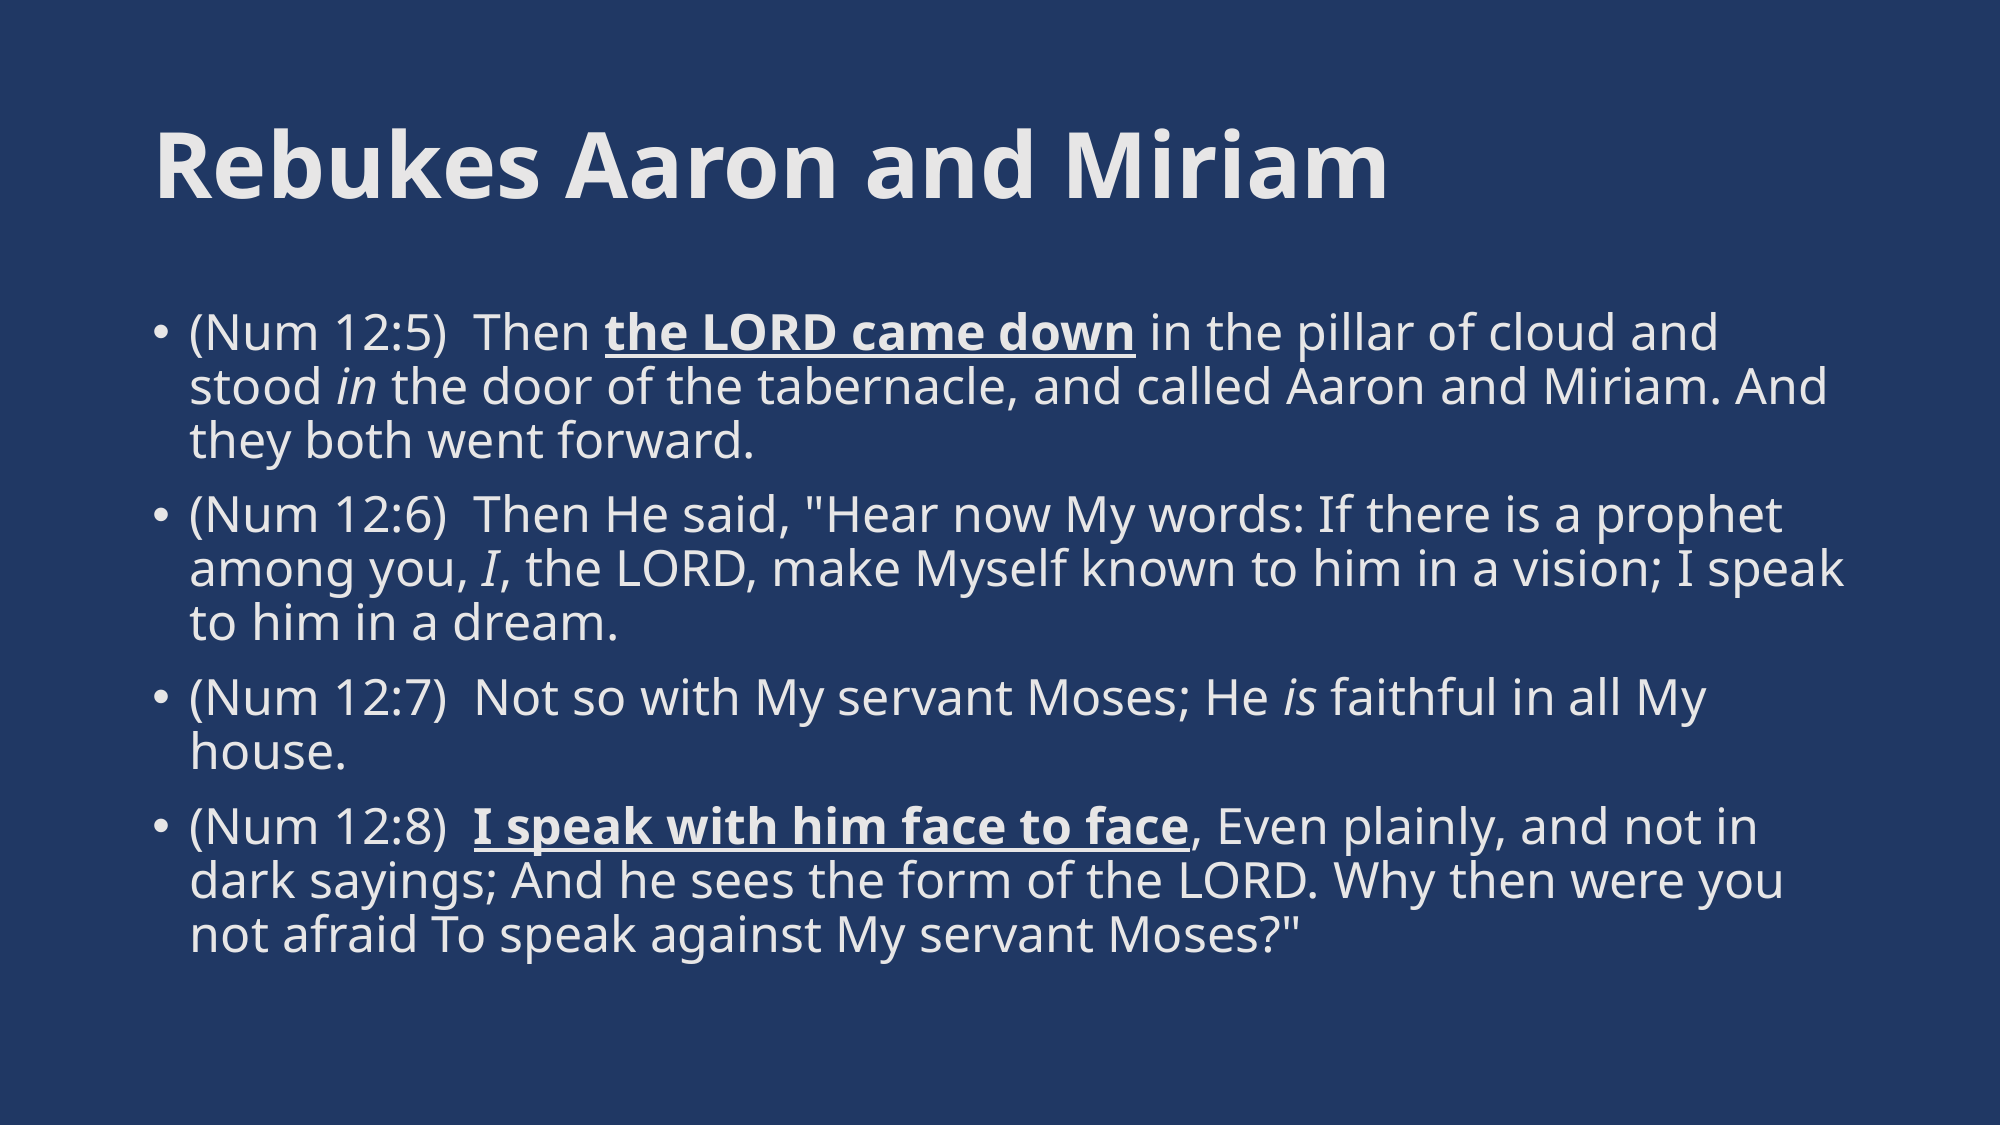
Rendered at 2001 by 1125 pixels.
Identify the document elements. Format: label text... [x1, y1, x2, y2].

list (Num 12:5) Then the LORD came down in the pillar of cloud and stood in the door of the tabernacle, and called Aaron and Miriam. And they both went forward. (Num 12:6) Then He said, "Hear now My words: If there is a prophet among you, I, the LORD, make Myself known to him in a vision; I speak to him in a dream. (Num 12:7) Not so with My servant Moses; He is faithful in all My house. (Num 12:8) I speak with him face to face, Even plainly, and not in dark sayings; And he sees the form of the LORD. Why then were you not afraid To speak against My servant Moses?" [137, 299, 1863, 1014]
title Rebukes Aaron and Miriam [137, 59, 1863, 278]
